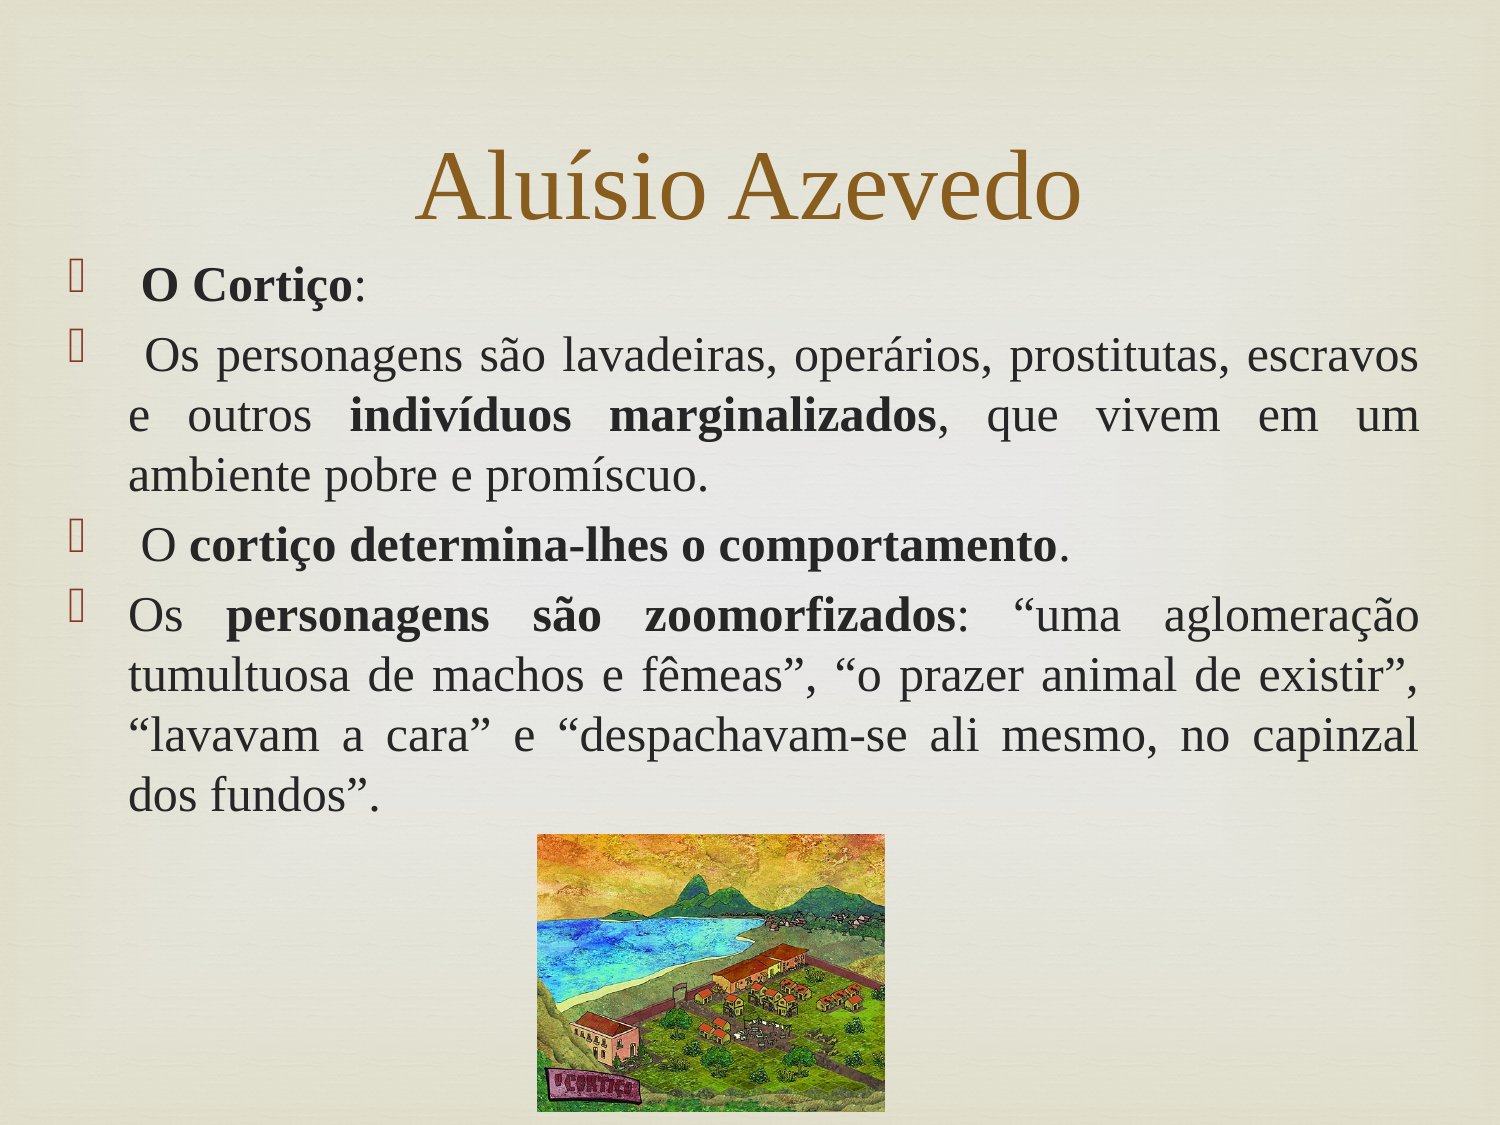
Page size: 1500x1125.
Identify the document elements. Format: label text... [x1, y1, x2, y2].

list O Cortiço: Os personagens são lavadeiras, operários, prostitutas, escravos e outros indivíduos marginalizados, que vivem em um ambiente pobre e promíscuo. O cortiço determina-lhes o comportamento. Os personagens são zoomorfizados: “uma aglomeração tumultuosa de machos e fêmeas”, “o prazer animal de existir”, “lavavam a cara” e “despachavam-se ali mesmo, no capinzal dos fundos”. [53, 243, 1436, 1105]
picture [536, 833, 885, 1113]
title Aluísio Azevedo [112, 93, 1386, 243]
